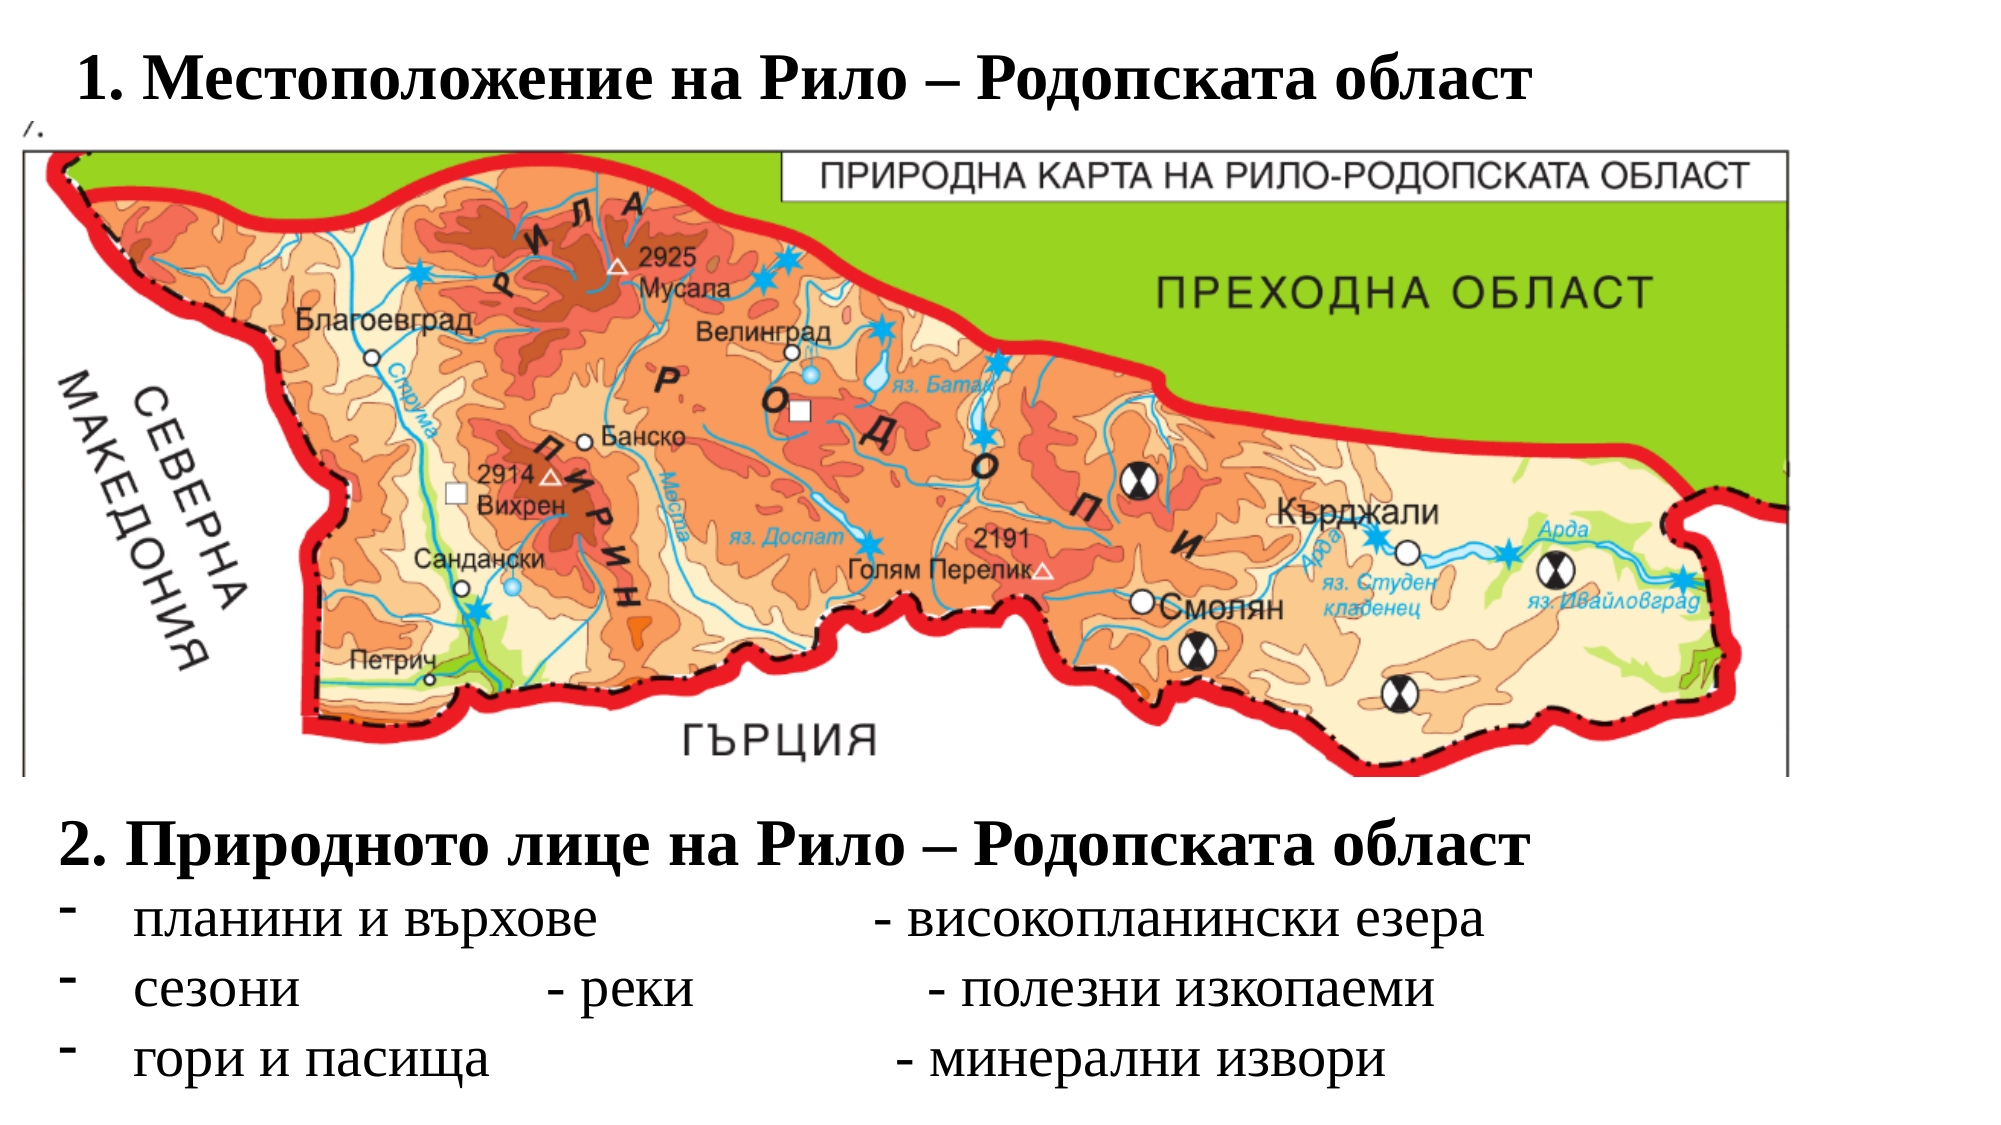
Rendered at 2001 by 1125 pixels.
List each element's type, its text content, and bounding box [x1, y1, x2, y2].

text_box 2. Природното лице на Рило – Родопската област планини и върхове - високопланински езера сезони - реки - полезни изкопаеми гори и пасища - минерални извори [43, 791, 1850, 1096]
picture [0, 121, 2000, 777]
text_box 1. Местоположение на Рило – Родопската област [60, 25, 1759, 121]
